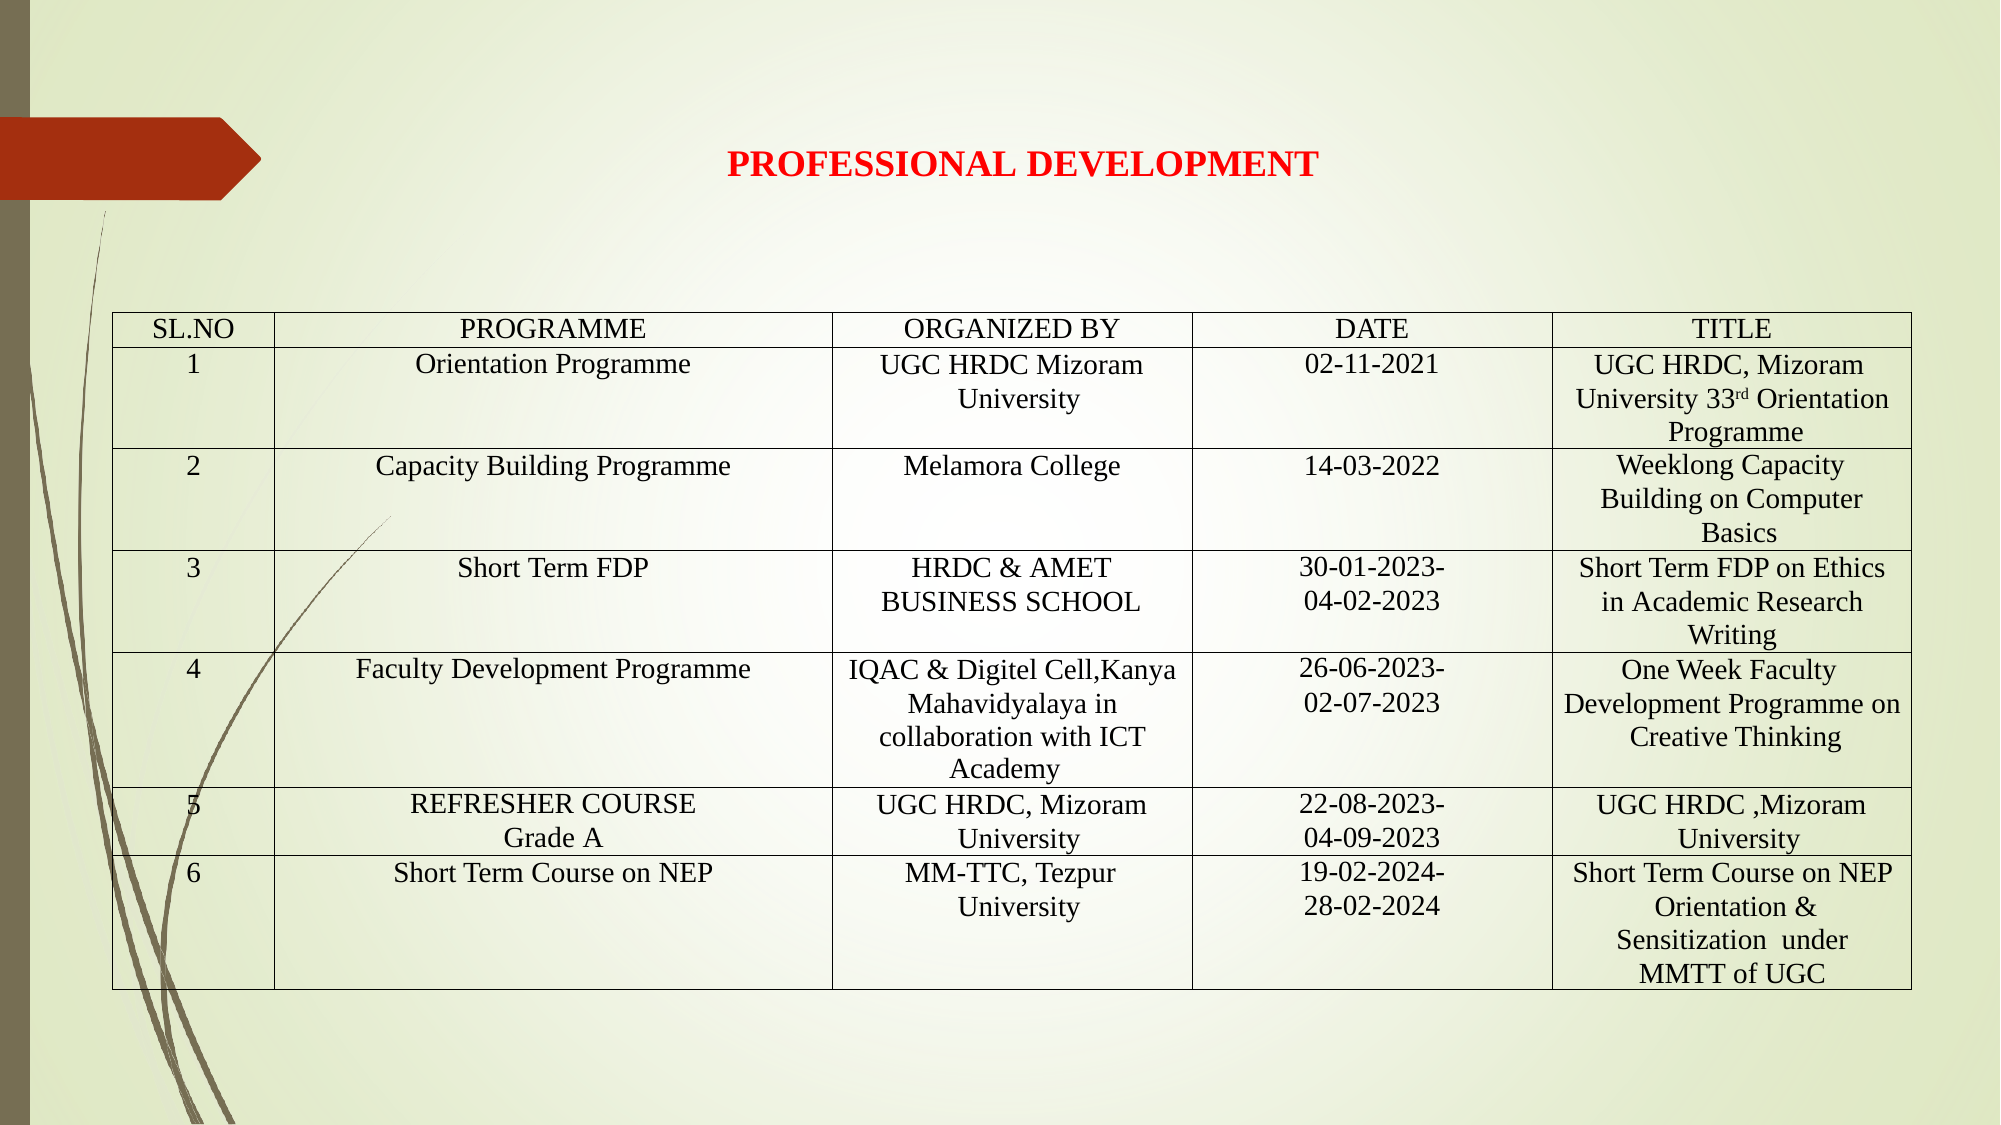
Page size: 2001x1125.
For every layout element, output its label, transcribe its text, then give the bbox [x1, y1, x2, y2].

table_cell REFRESHER COURSE Grade A [275, 788, 832, 855]
picture [30, 0, 2000, 1125]
table_header SL.NO [113, 313, 274, 347]
table_cell 22-08-2023- 04-09-2023 [1193, 788, 1552, 855]
table_cell 3 [113, 551, 274, 652]
table_cell IQAC & Digitel Cell,Kanya Mahavidyalaya in collaboration with ICT Academy [833, 653, 1192, 787]
table_cell 1 [113, 348, 274, 448]
table_cell Faculty Development Programme [275, 653, 832, 787]
table_cell Short Term Course on NEP Orientation & Sensitization under MMTT of UGC [1553, 856, 1911, 989]
table_header TITLE [1553, 313, 1911, 347]
table_cell 14-03-2022 [1193, 449, 1552, 550]
table_cell Short Term Course on NEP [275, 856, 832, 989]
table_cell Short Term FDP [275, 551, 832, 652]
table_cell Melamora College [833, 449, 1192, 550]
text_box PROFESSIONAL DEVELOPMENT [724, 137, 1463, 185]
table_header DATE [1193, 313, 1552, 347]
table_cell 5 [113, 788, 274, 855]
table_cell 19-02-2024- 28-02-2024 [1193, 856, 1552, 989]
table_cell Weeklong Capacity Building on Computer Basics [1553, 449, 1911, 550]
table_cell 2 [113, 449, 274, 550]
table_cell MM-TTC, Tezpur University [833, 856, 1192, 989]
table_cell UGC HRDC, Mizoram University [833, 788, 1192, 855]
table_cell 4 [113, 653, 274, 787]
table_cell 30-01-2023- 04-02-2023 [1193, 551, 1552, 652]
table_cell UGC HRDC ,Mizoram University [1553, 788, 1911, 855]
table_header ORGANIZED BY [833, 313, 1192, 347]
table_header PROGRAMME [275, 313, 832, 347]
table_cell 6 [113, 856, 274, 989]
table_cell Capacity Building Programme [275, 449, 832, 550]
table_cell Short Term FDP on Ethics in Academic Research Writing [1553, 551, 1911, 652]
table_cell UGC HRDC, Mizoram University 33rd Orientation Programme [1553, 348, 1911, 448]
table_cell HRDC & AMET BUSINESS SCHOOL [833, 551, 1192, 652]
table_cell Orientation Programme [275, 348, 832, 448]
table_cell UGC HRDC Mizoram University [833, 348, 1192, 448]
table_cell 26-06-2023- 02-07-2023 [1193, 653, 1552, 787]
table_cell One Week Faculty Development Programme on Creative Thinking [1553, 653, 1911, 787]
table_cell 02-11-2021 [1193, 348, 1552, 448]
